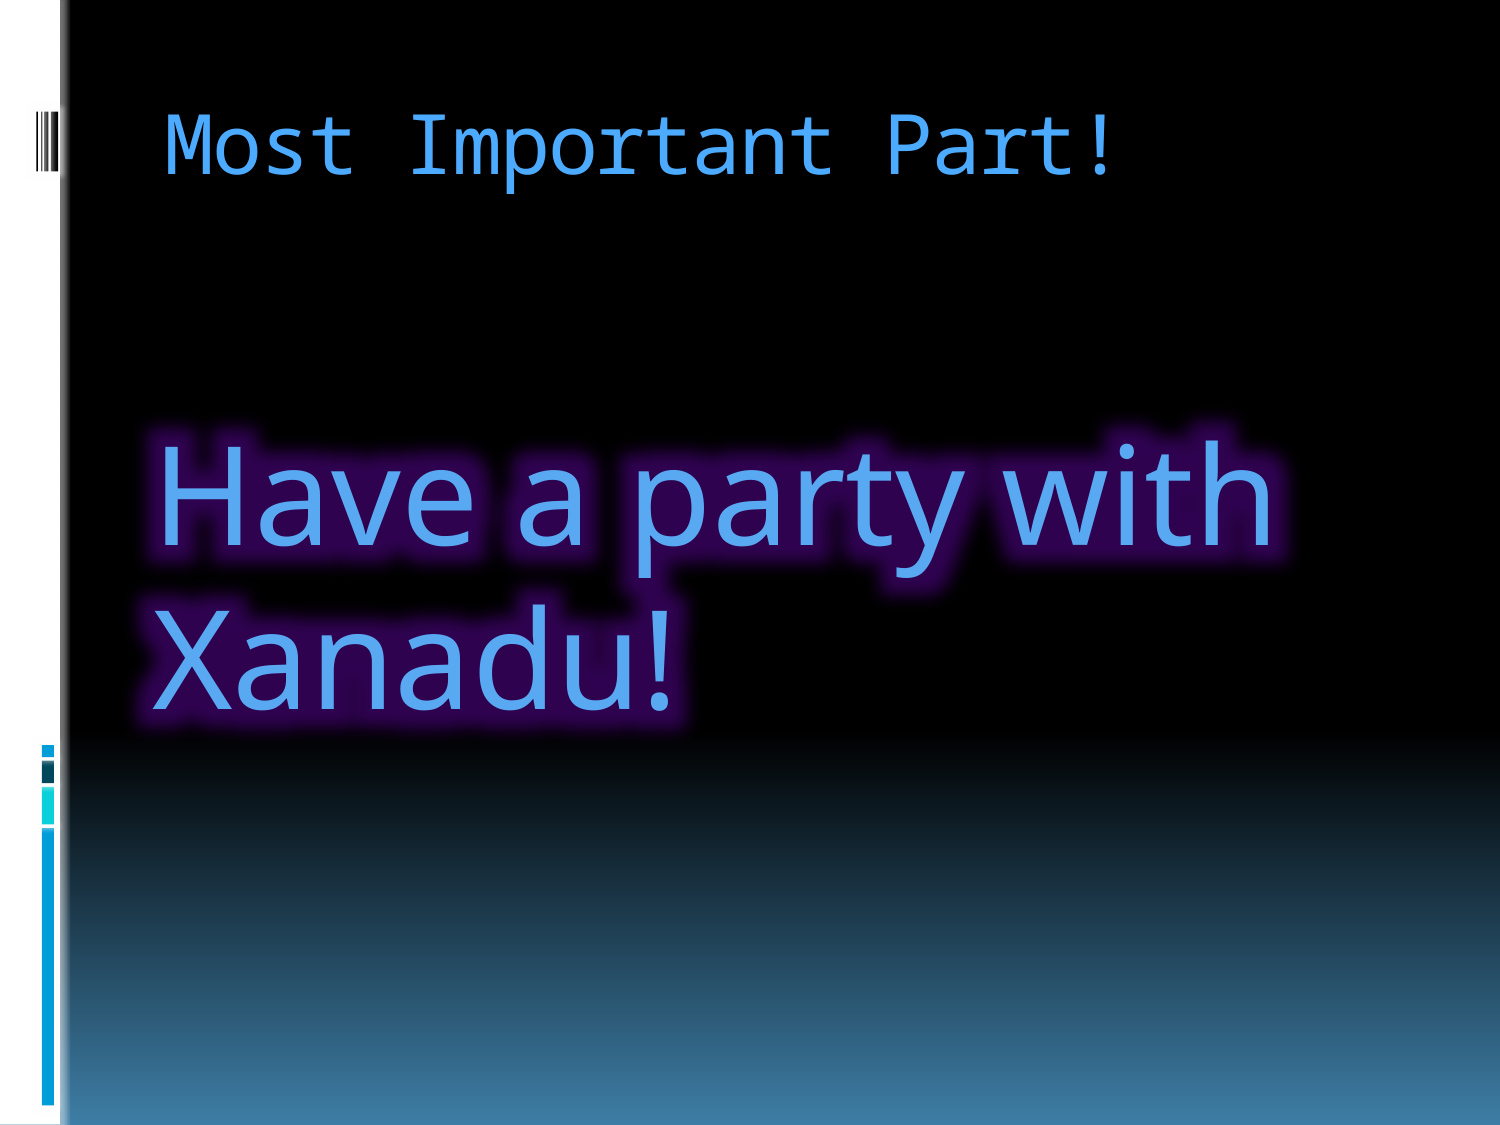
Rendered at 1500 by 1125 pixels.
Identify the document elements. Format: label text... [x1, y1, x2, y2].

title Most Important Part! [150, 83, 1425, 234]
text_box Have a party with Xanadu! [137, 399, 1413, 745]
